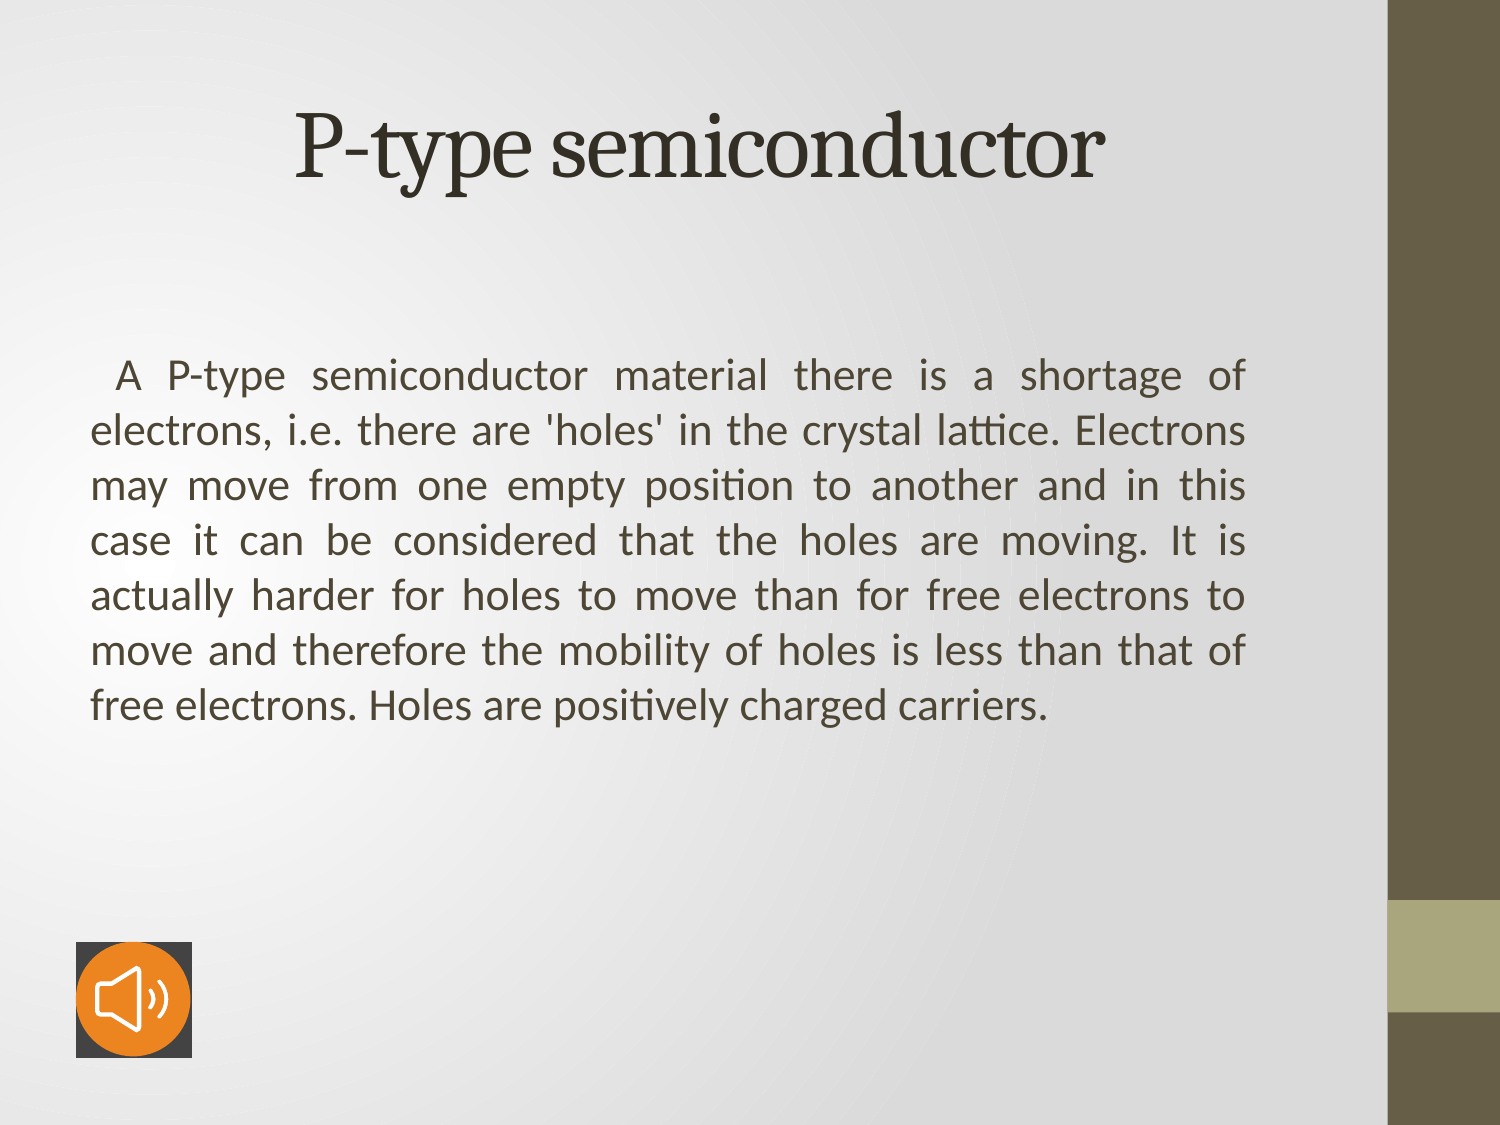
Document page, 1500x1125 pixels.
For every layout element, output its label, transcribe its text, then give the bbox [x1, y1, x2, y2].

title P-type semiconductor [75, 45, 1325, 233]
list A P-type semiconductor material there is a shortage of electrons, i.e. there are 'holes' in the crystal lattice. Electrons may move from one empty position to another and in this case it can be considered that the holes are moving. It is actually harder for holes to move than for free electrons to move and therefore the mobility of holes is less than that of free electrons. Holes are positively charged carriers. [75, 337, 1263, 1000]
picture [74, 940, 194, 1060]
